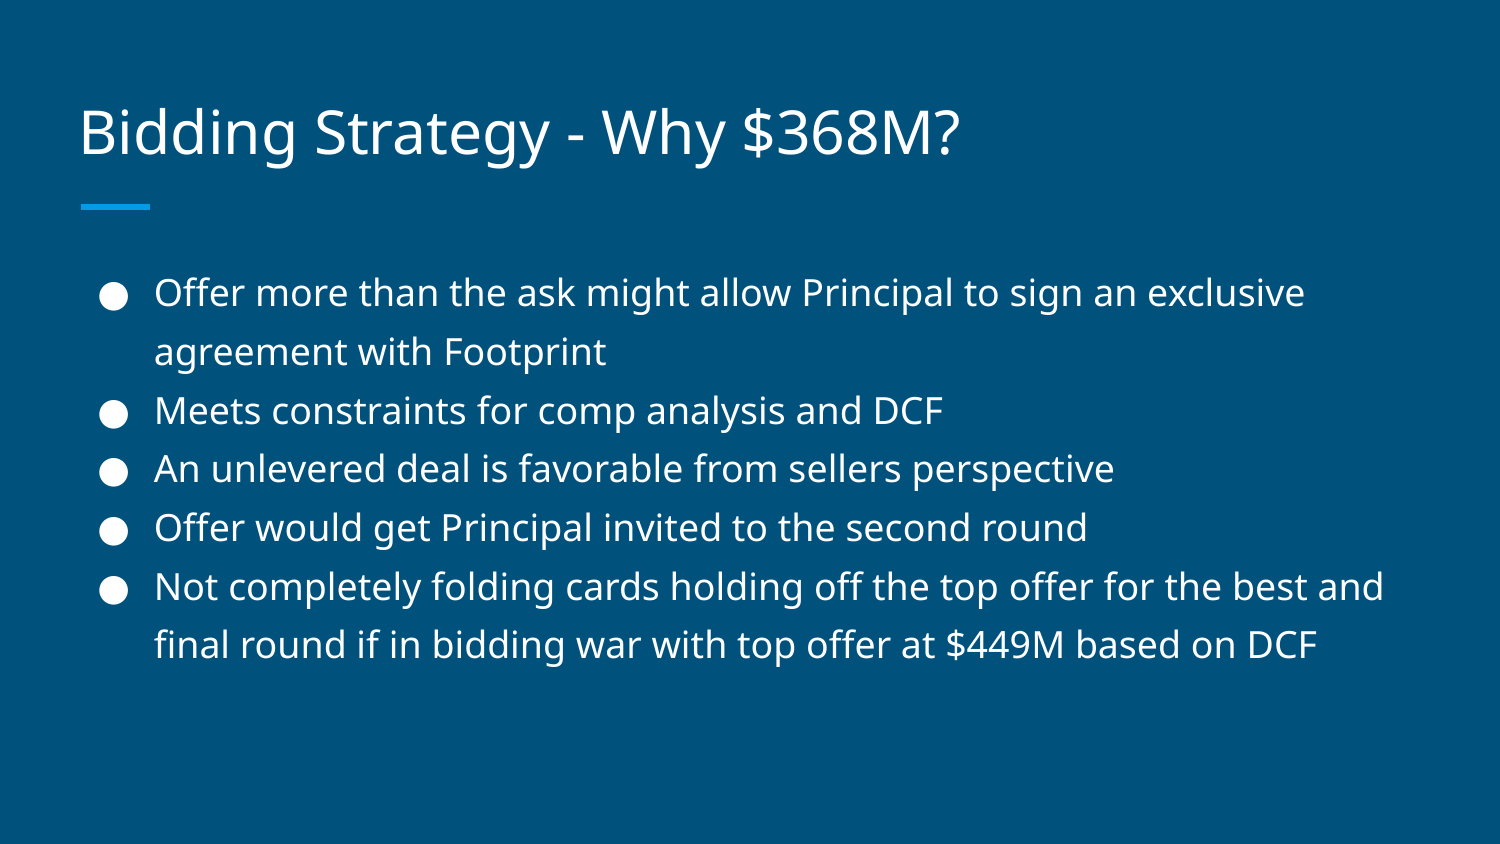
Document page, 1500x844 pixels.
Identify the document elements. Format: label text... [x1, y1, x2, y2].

title Bidding Strategy - Why $368M? [63, 75, 1437, 188]
list Offer more than the ask might allow Principal to sign an exclusive agreement with Footprint Meets constraints for comp analysis and DCF An unlevered deal is favorable from sellers perspective Offer would get Principal invited to the second round Not completely folding cards holding off the top offer for the best and final round if in bidding war with top offer at $449M based on DCF [63, 244, 1437, 750]
